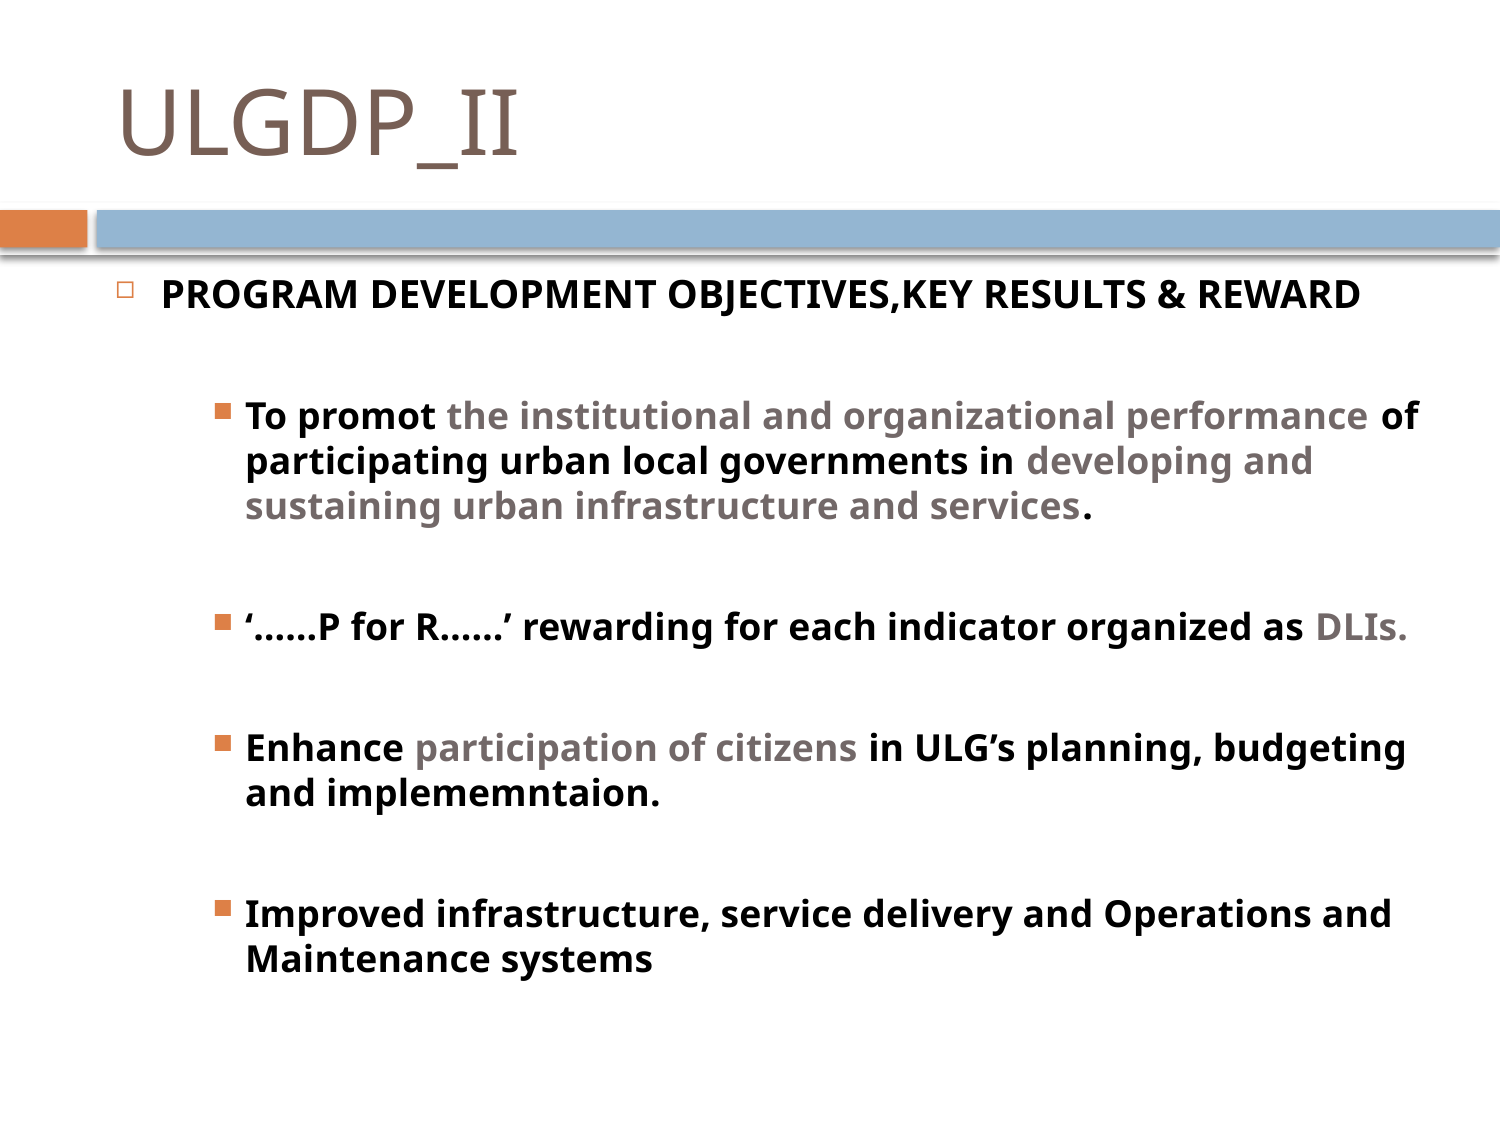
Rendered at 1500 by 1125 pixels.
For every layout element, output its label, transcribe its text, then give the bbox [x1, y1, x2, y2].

title ULGDP_II [100, 37, 1438, 200]
list PROGRAM DEVELOPMENT OBJECTIVES,KEY RESULTS & REWARD To promot the institutional and organizational performance of participating urban local governments in developing and sustaining urban infrastructure and services. ‘……P for R……’ rewarding for each indicator organized as DLIs. Enhance participation of citizens in ULG’s planning, budgeting and implememntaion. Improved infrastructure, service delivery and Operations and Maintenance systems [100, 262, 1438, 1000]
